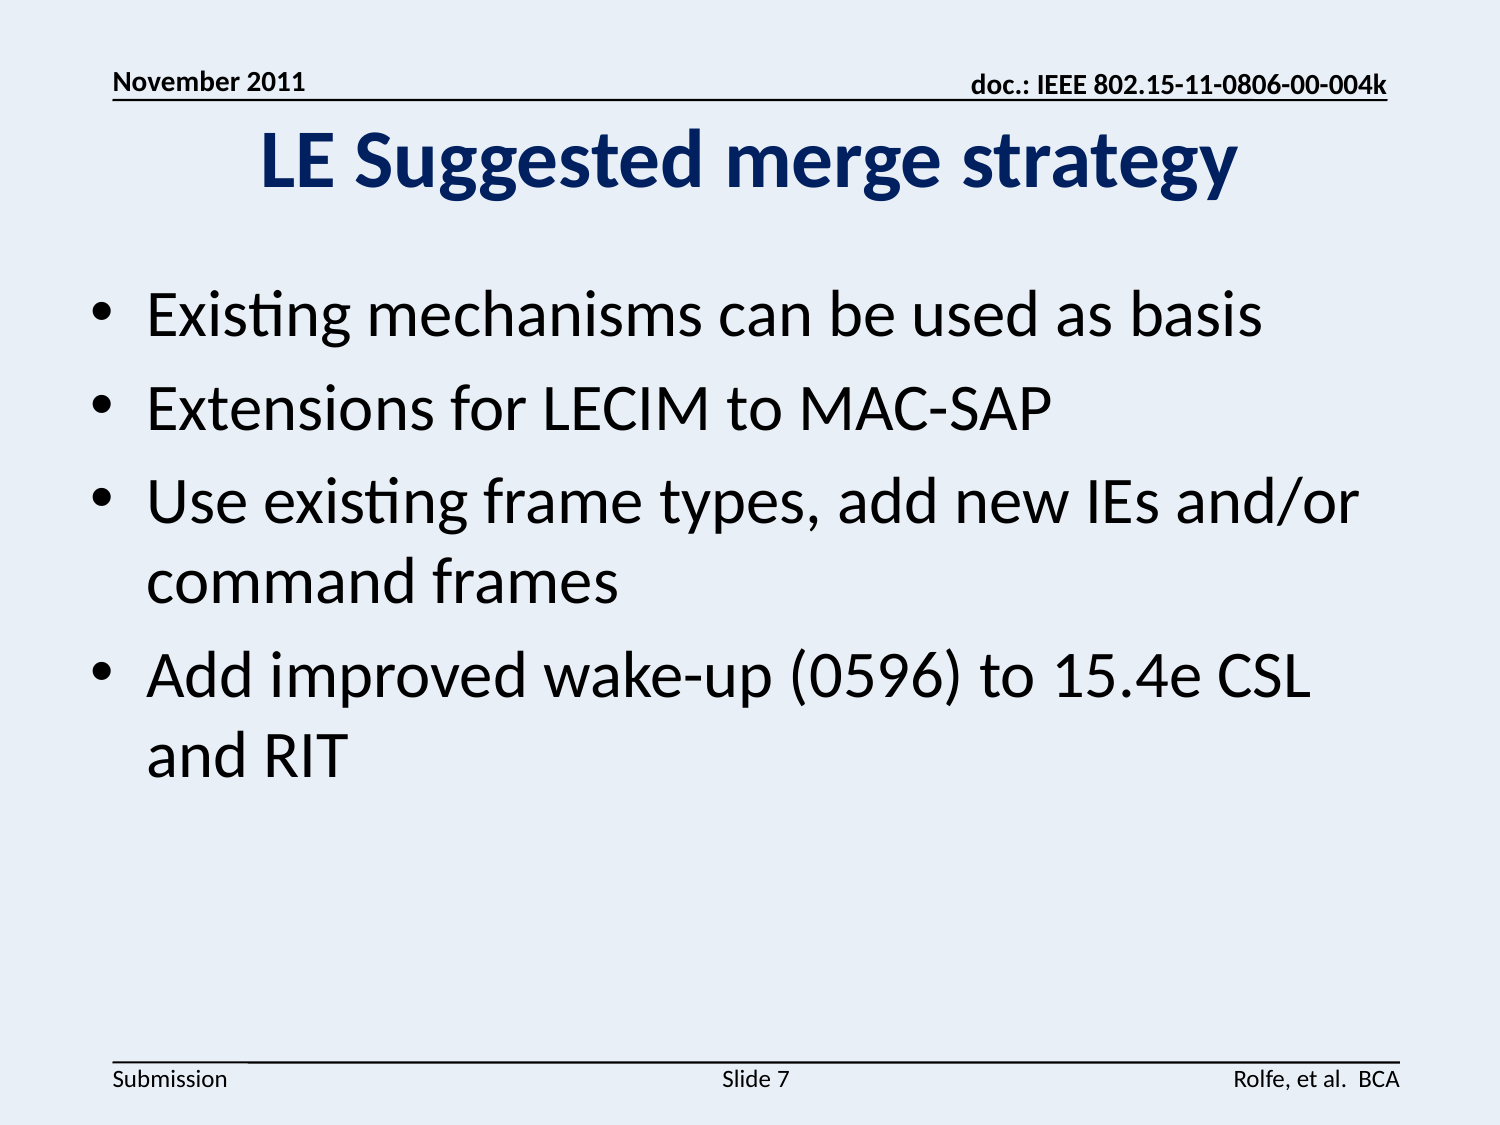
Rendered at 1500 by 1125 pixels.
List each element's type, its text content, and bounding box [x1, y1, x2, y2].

list Existing mechanisms can be used as basis Extensions for LECIM to MAC-SAP Use existing frame types, add new IEs and/or command frames Add improved wake-up (0596) to 15.4e CSL and RIT [75, 262, 1425, 1005]
title LE Suggested merge strategy [75, 75, 1425, 233]
